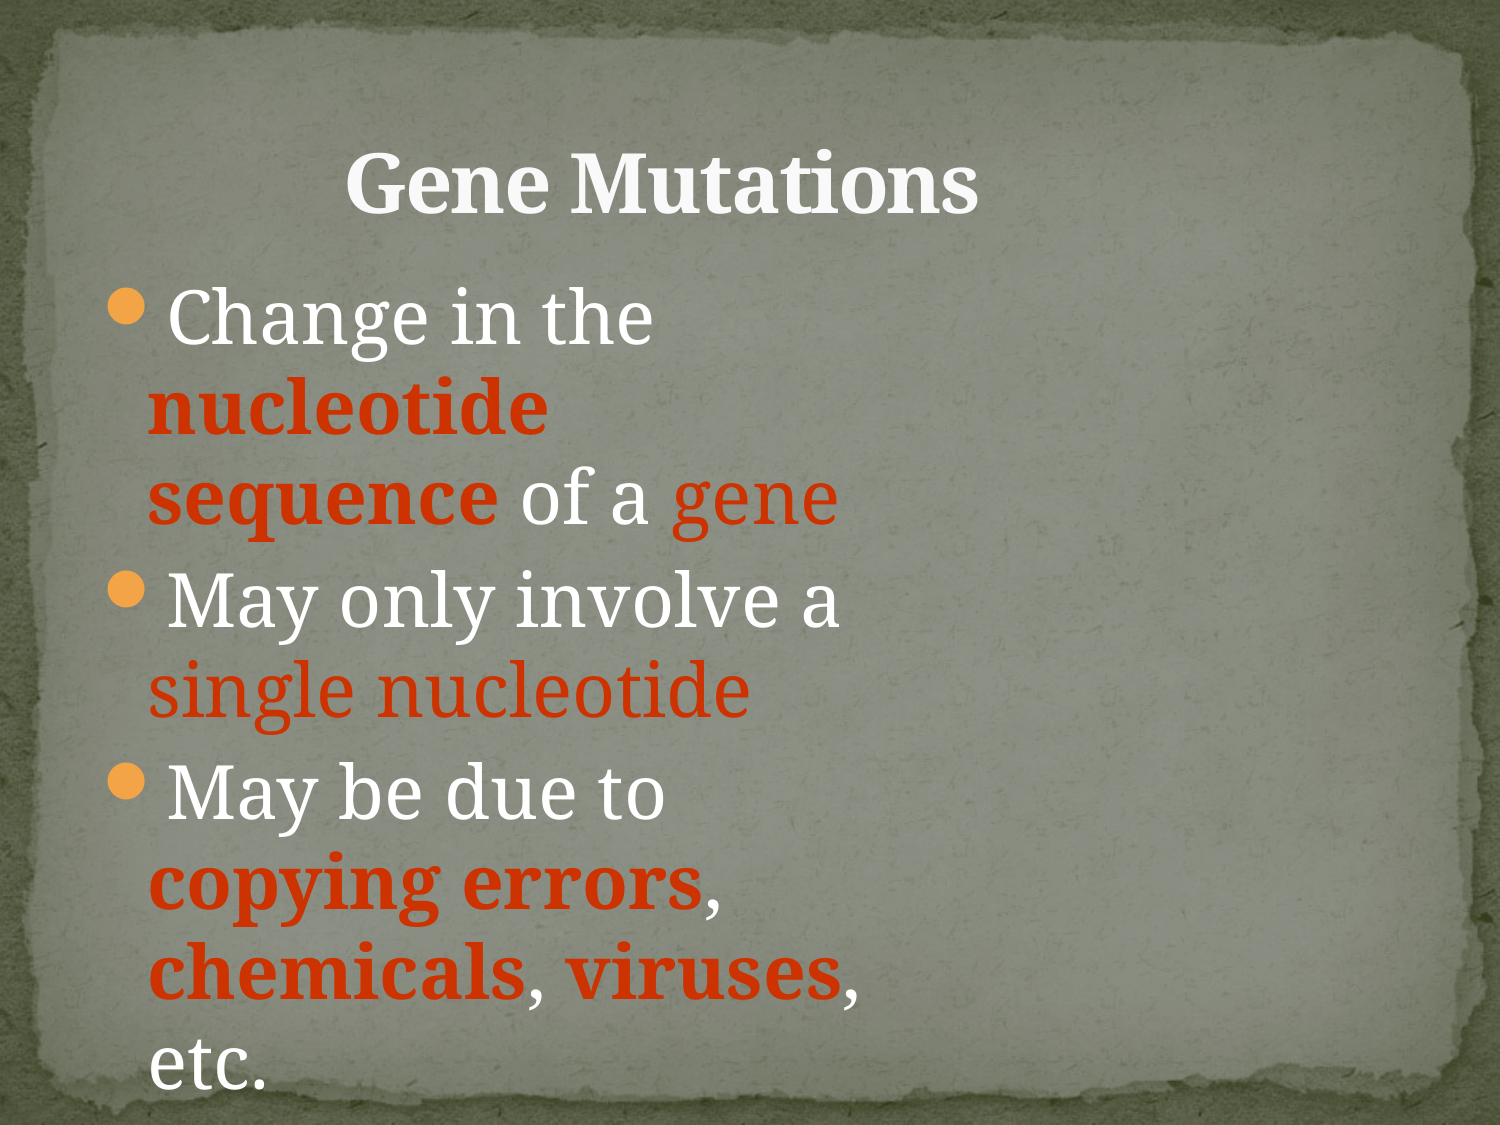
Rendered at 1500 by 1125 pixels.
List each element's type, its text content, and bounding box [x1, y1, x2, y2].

list Change in the nucleotide sequence of a gene May only involve a single nucleotide May be due to copying errors, chemicals, viruses, etc. [87, 262, 938, 1038]
title Gene Mutations [174, 99, 1150, 238]
